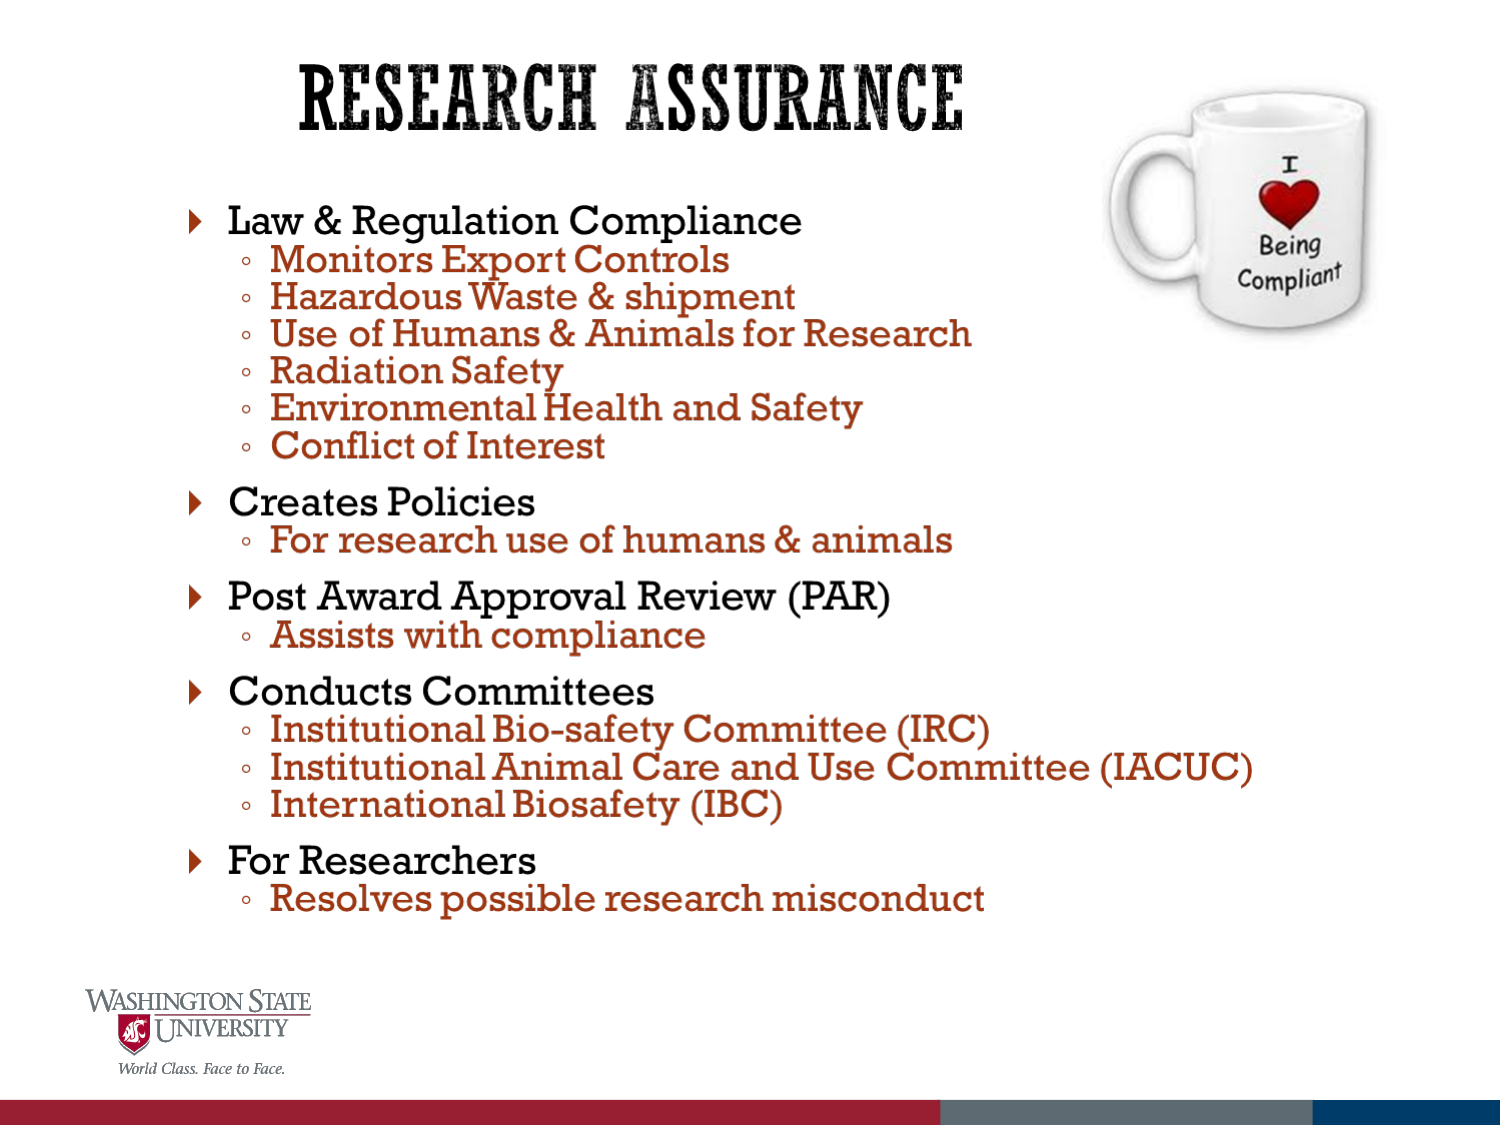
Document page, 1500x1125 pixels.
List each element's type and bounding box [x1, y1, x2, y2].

picture [85, 989, 311, 1074]
picture [165, 35, 1455, 944]
picture [299, 63, 963, 133]
